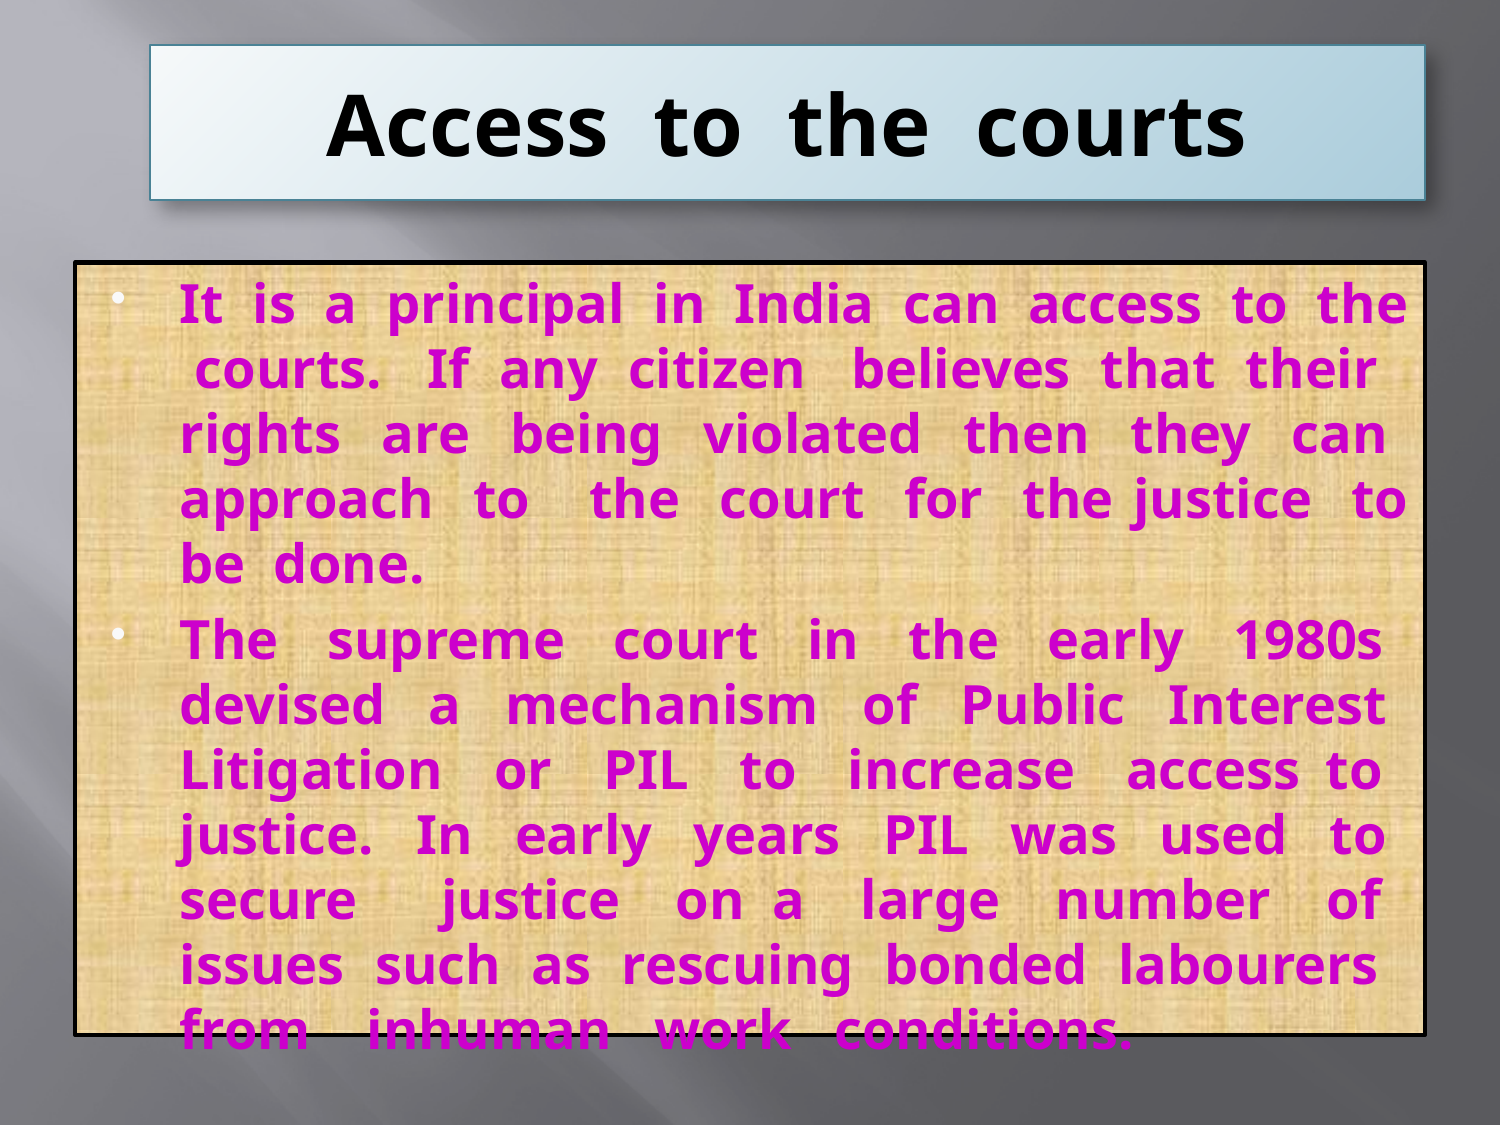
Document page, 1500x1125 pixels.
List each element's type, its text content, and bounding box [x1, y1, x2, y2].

title Access to the courts [149, 44, 1426, 201]
list It is a principal in India can access to the courts. If any citizen believes that their rights are being violated then they can approach to the court for the justice to be done. The supreme court in the early 1980s devised a mechanism of Public Interest Litigation or PIL to increase access to justice. In early years PIL was used to secure justice on a large number of issues such as rescuing bonded labourers from inhuman work conditions. [73, 260, 1427, 1037]
